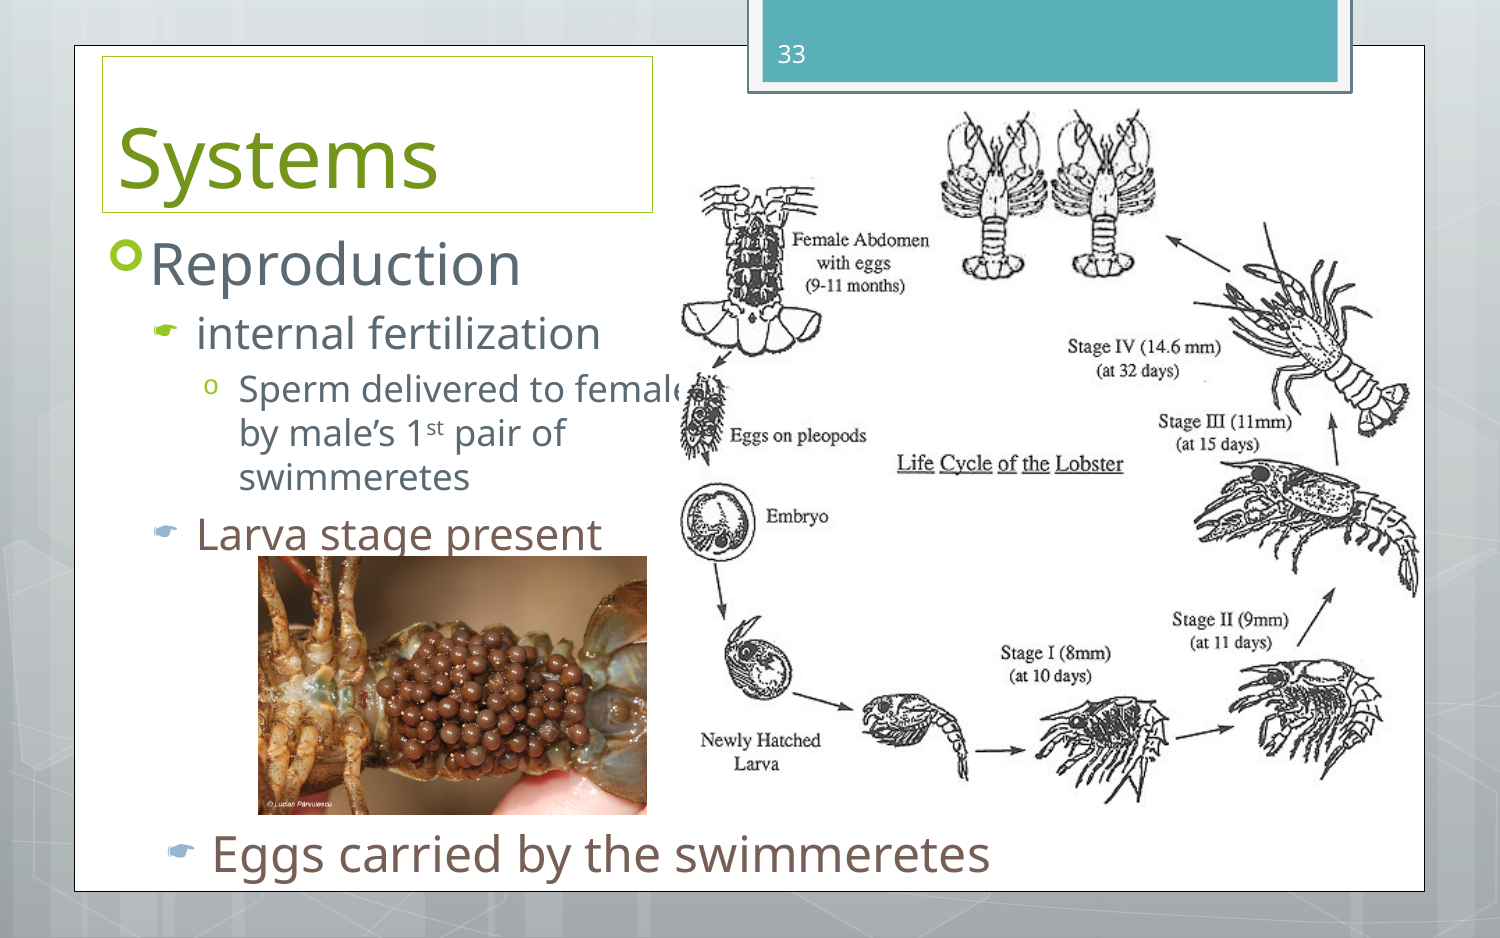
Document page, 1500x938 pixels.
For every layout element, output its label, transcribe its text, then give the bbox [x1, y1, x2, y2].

picture [258, 555, 647, 816]
text_box Eggs carried by the swimmeretes [92, 814, 1330, 890]
picture [679, 97, 1421, 816]
list Reproduction internal fertilization Sperm delivered to female by male’s 1st pair of swimmeretes Larva stage present [80, 218, 673, 569]
slide_number 33 [762, 30, 982, 81]
title Systems [102, 56, 653, 213]
